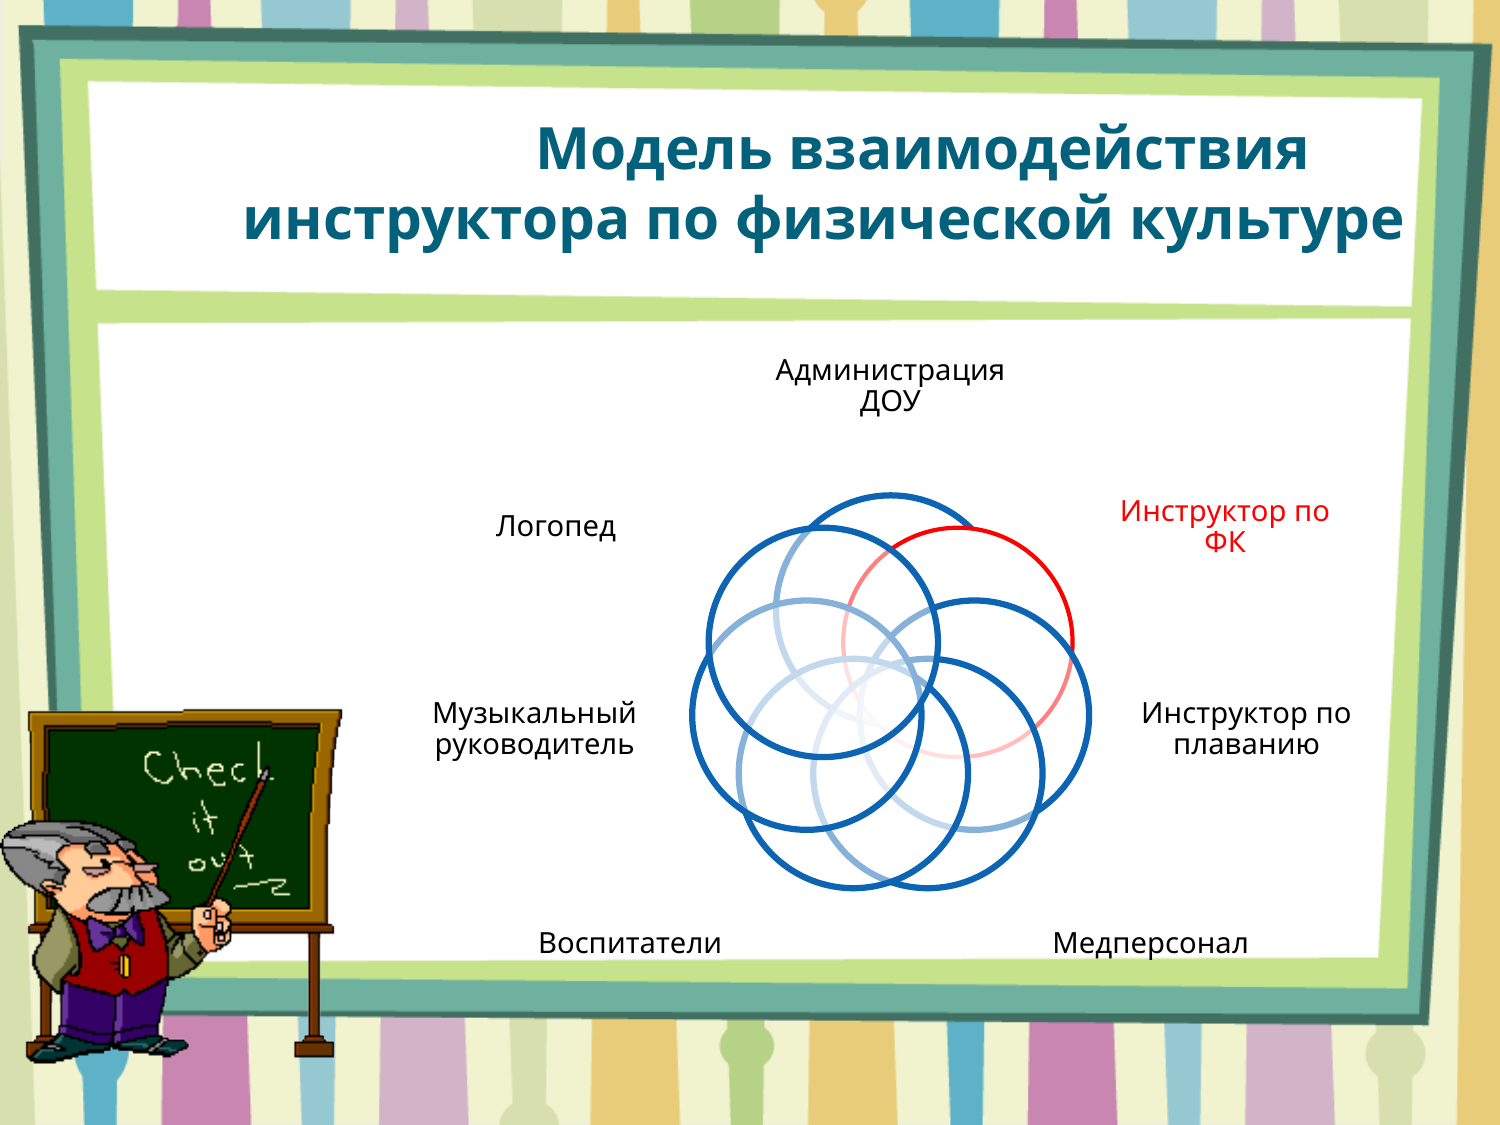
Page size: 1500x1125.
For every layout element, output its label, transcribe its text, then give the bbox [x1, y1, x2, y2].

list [386, 316, 1395, 1020]
title Модель взаимодействия инструктора по физической культуре [222, 87, 1426, 276]
picture [0, 0, 1500, 1125]
